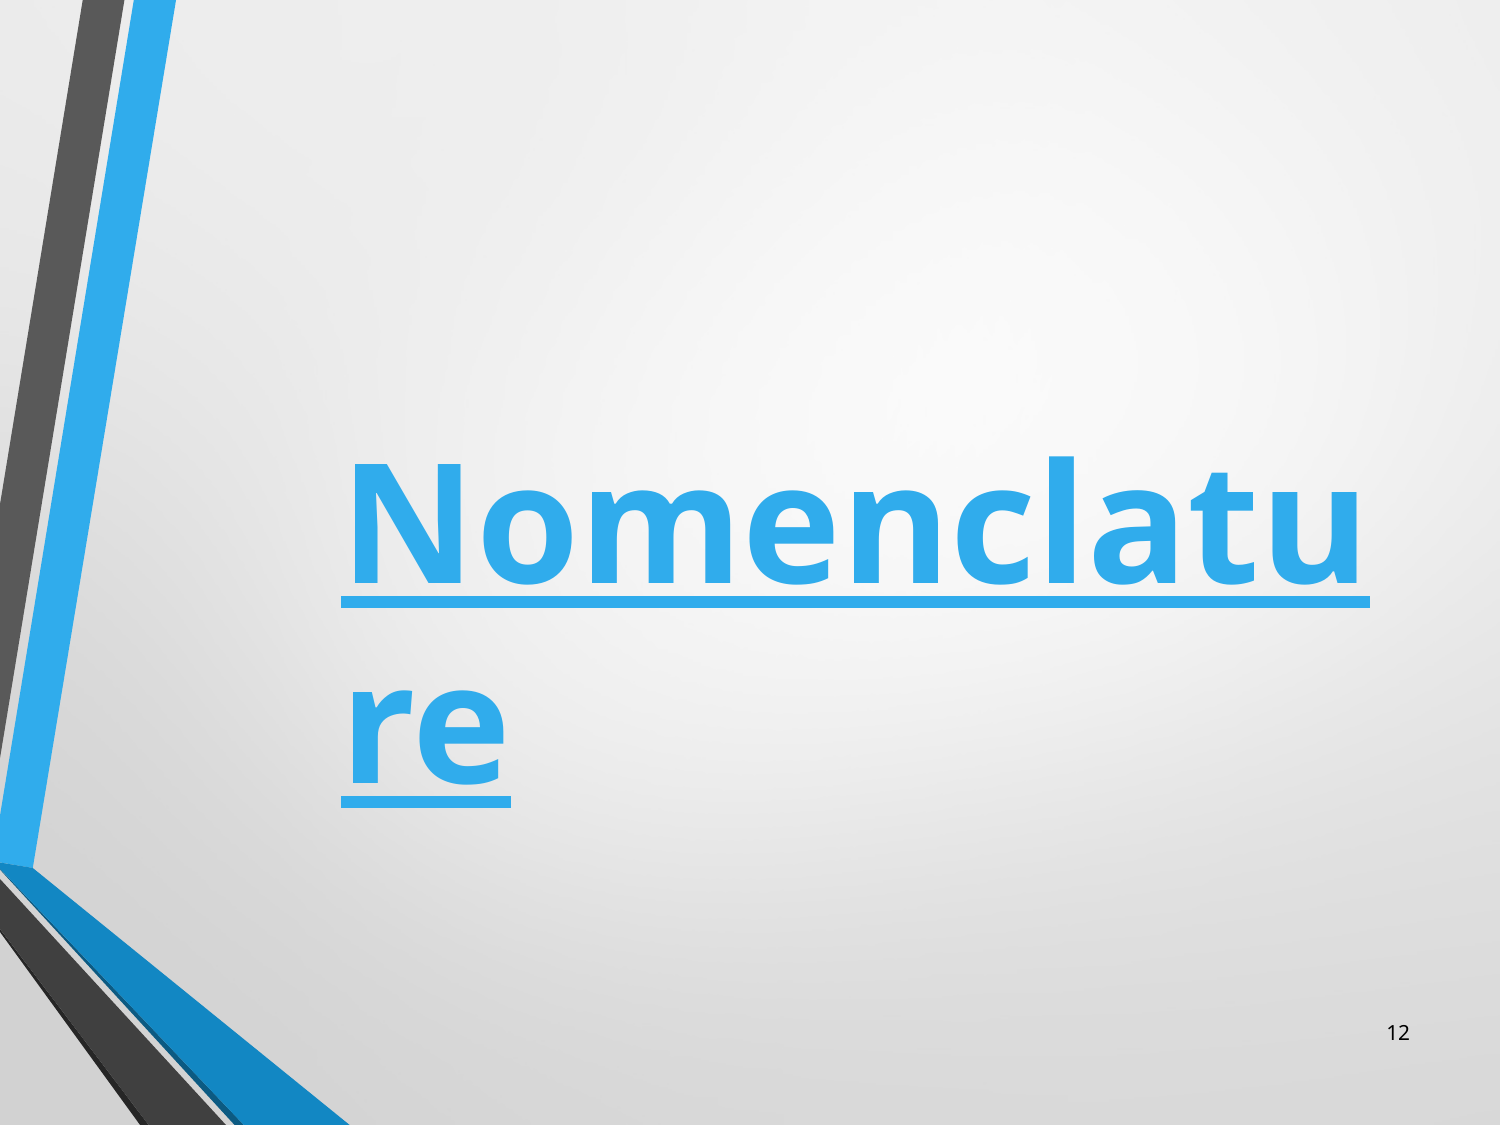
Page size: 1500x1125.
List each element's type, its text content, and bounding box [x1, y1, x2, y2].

text_box [112, 341, 1388, 903]
title Nomenclature [325, 437, 1425, 825]
slide_number 12 [1357, 1003, 1425, 1064]
